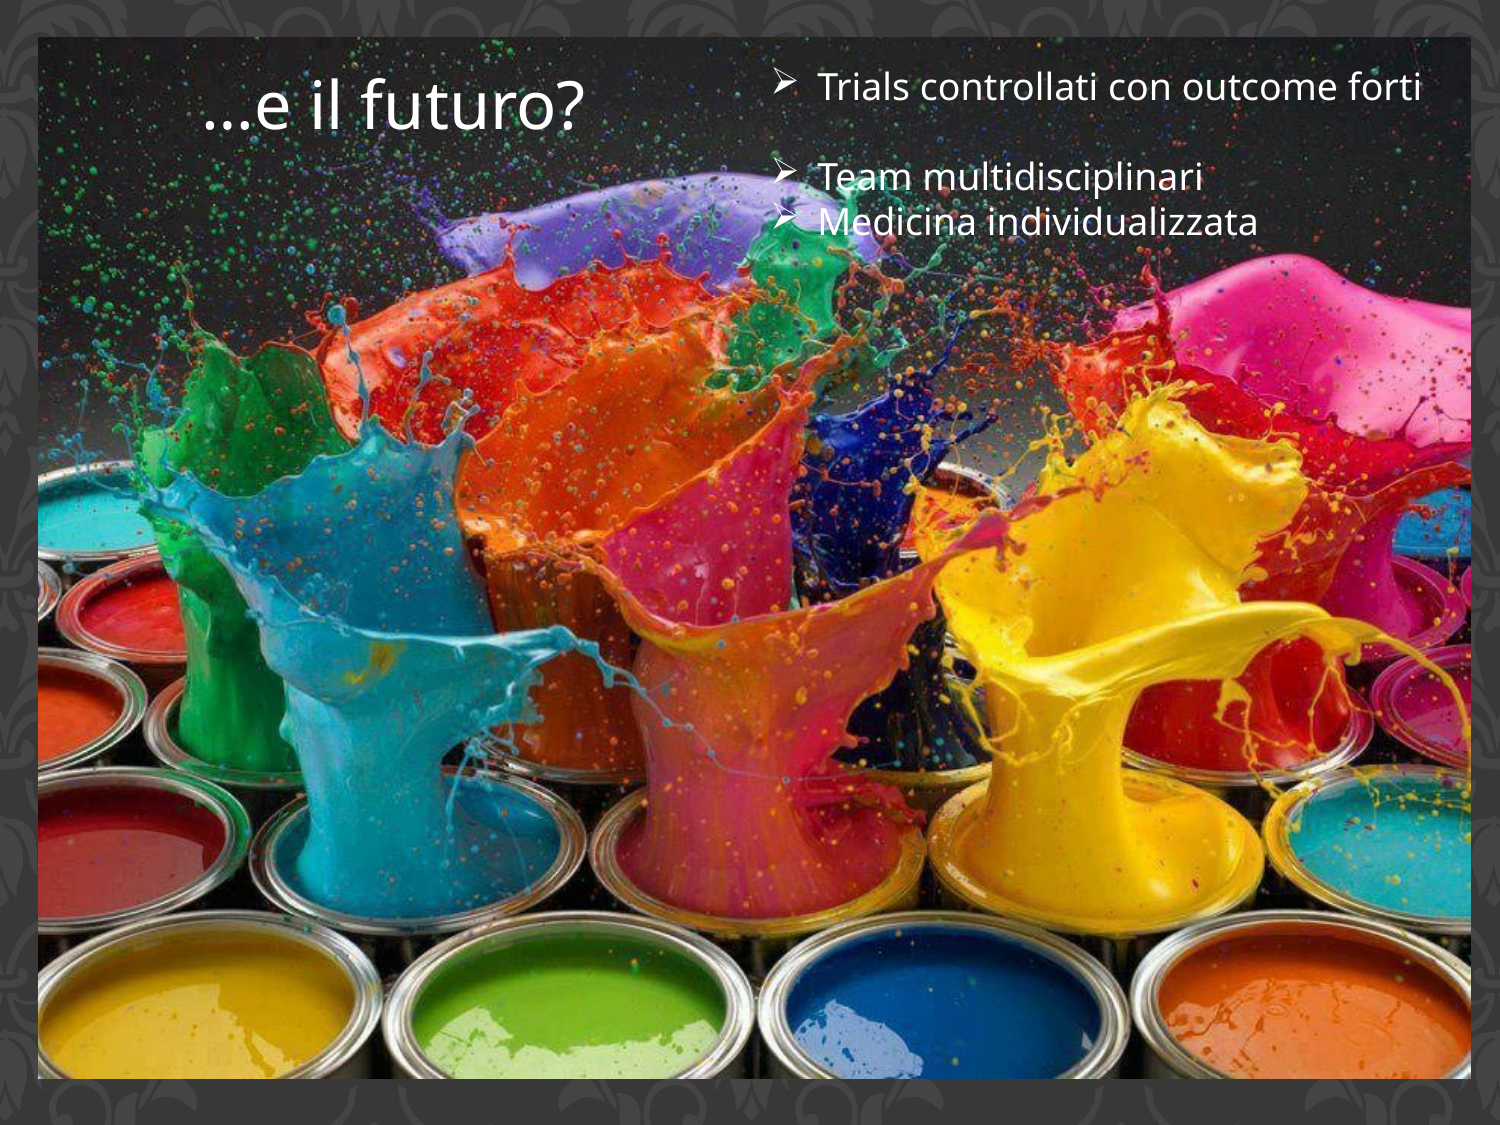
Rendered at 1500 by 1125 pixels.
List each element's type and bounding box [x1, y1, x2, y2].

picture [38, 36, 1471, 1079]
